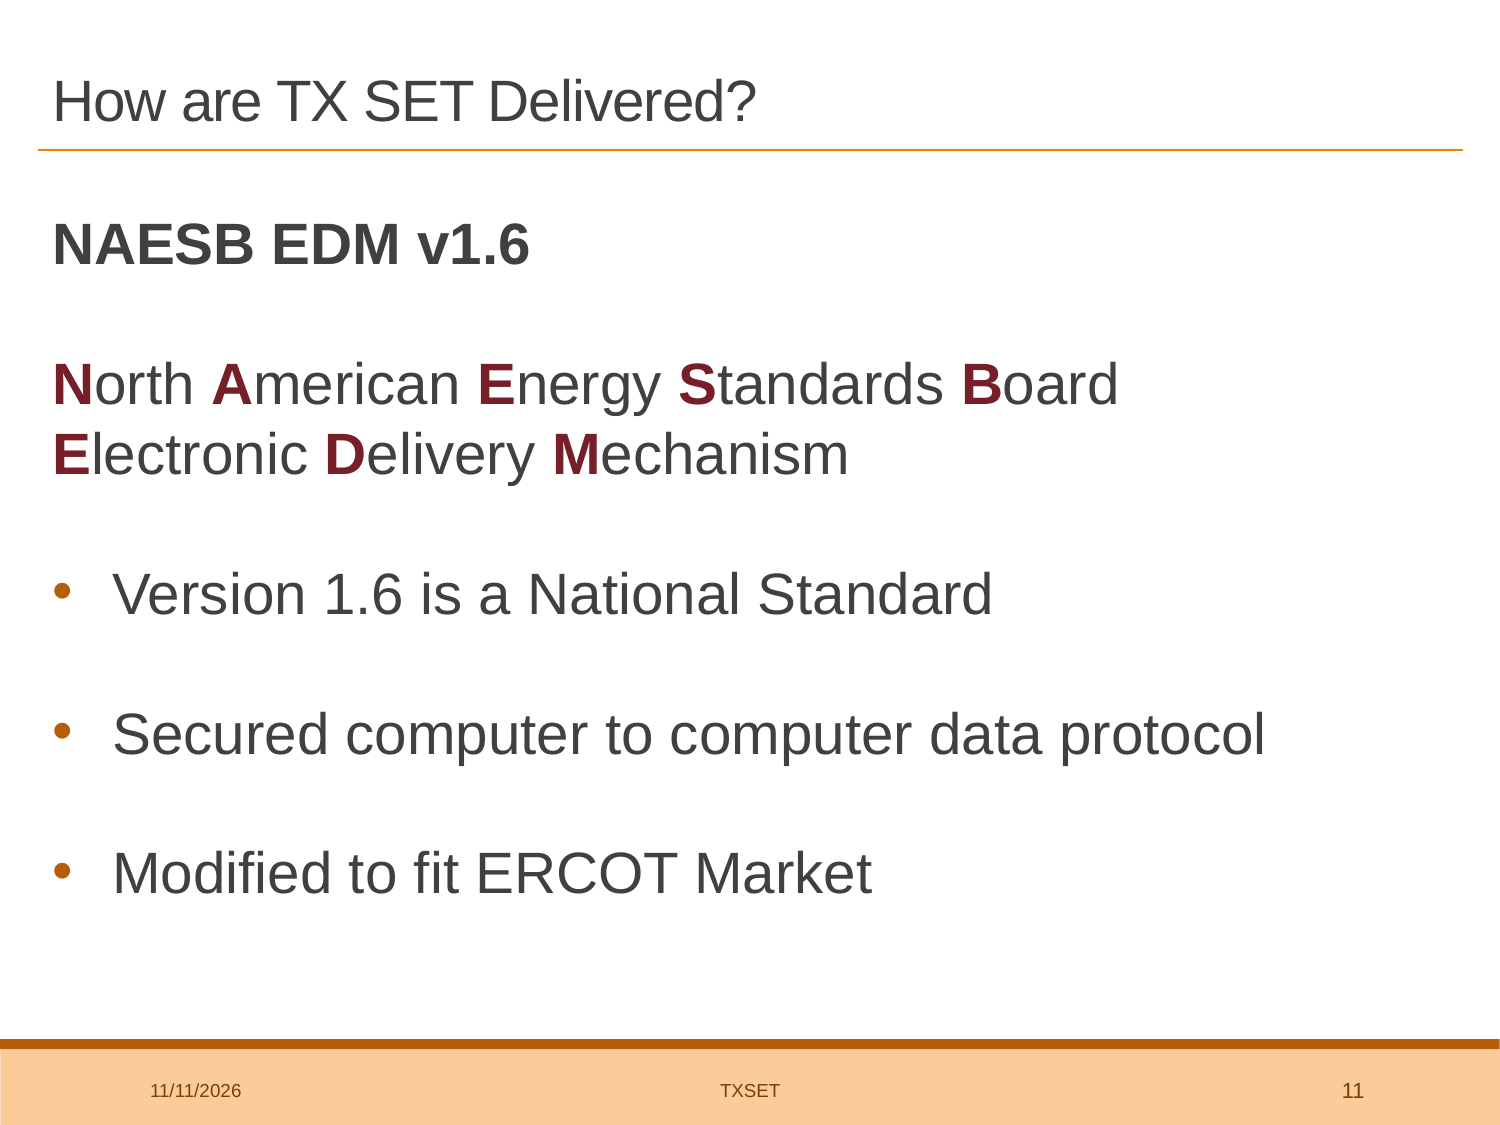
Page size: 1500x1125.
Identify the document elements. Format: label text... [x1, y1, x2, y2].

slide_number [135, 1059, 440, 1120]
footer TxSET [453, 1059, 1047, 1120]
text_box NAESB EDM v1.6 North American Energy Standards Board Electronic Delivery Mechanism Version 1.6 is a National Standard Secured computer to computer data protocol Modified to fit ERCOT Market [37, 198, 1394, 913]
title How are TX SET Delivered? [37, 37, 1275, 141]
slide_number 11 [1218, 1059, 1380, 1120]
